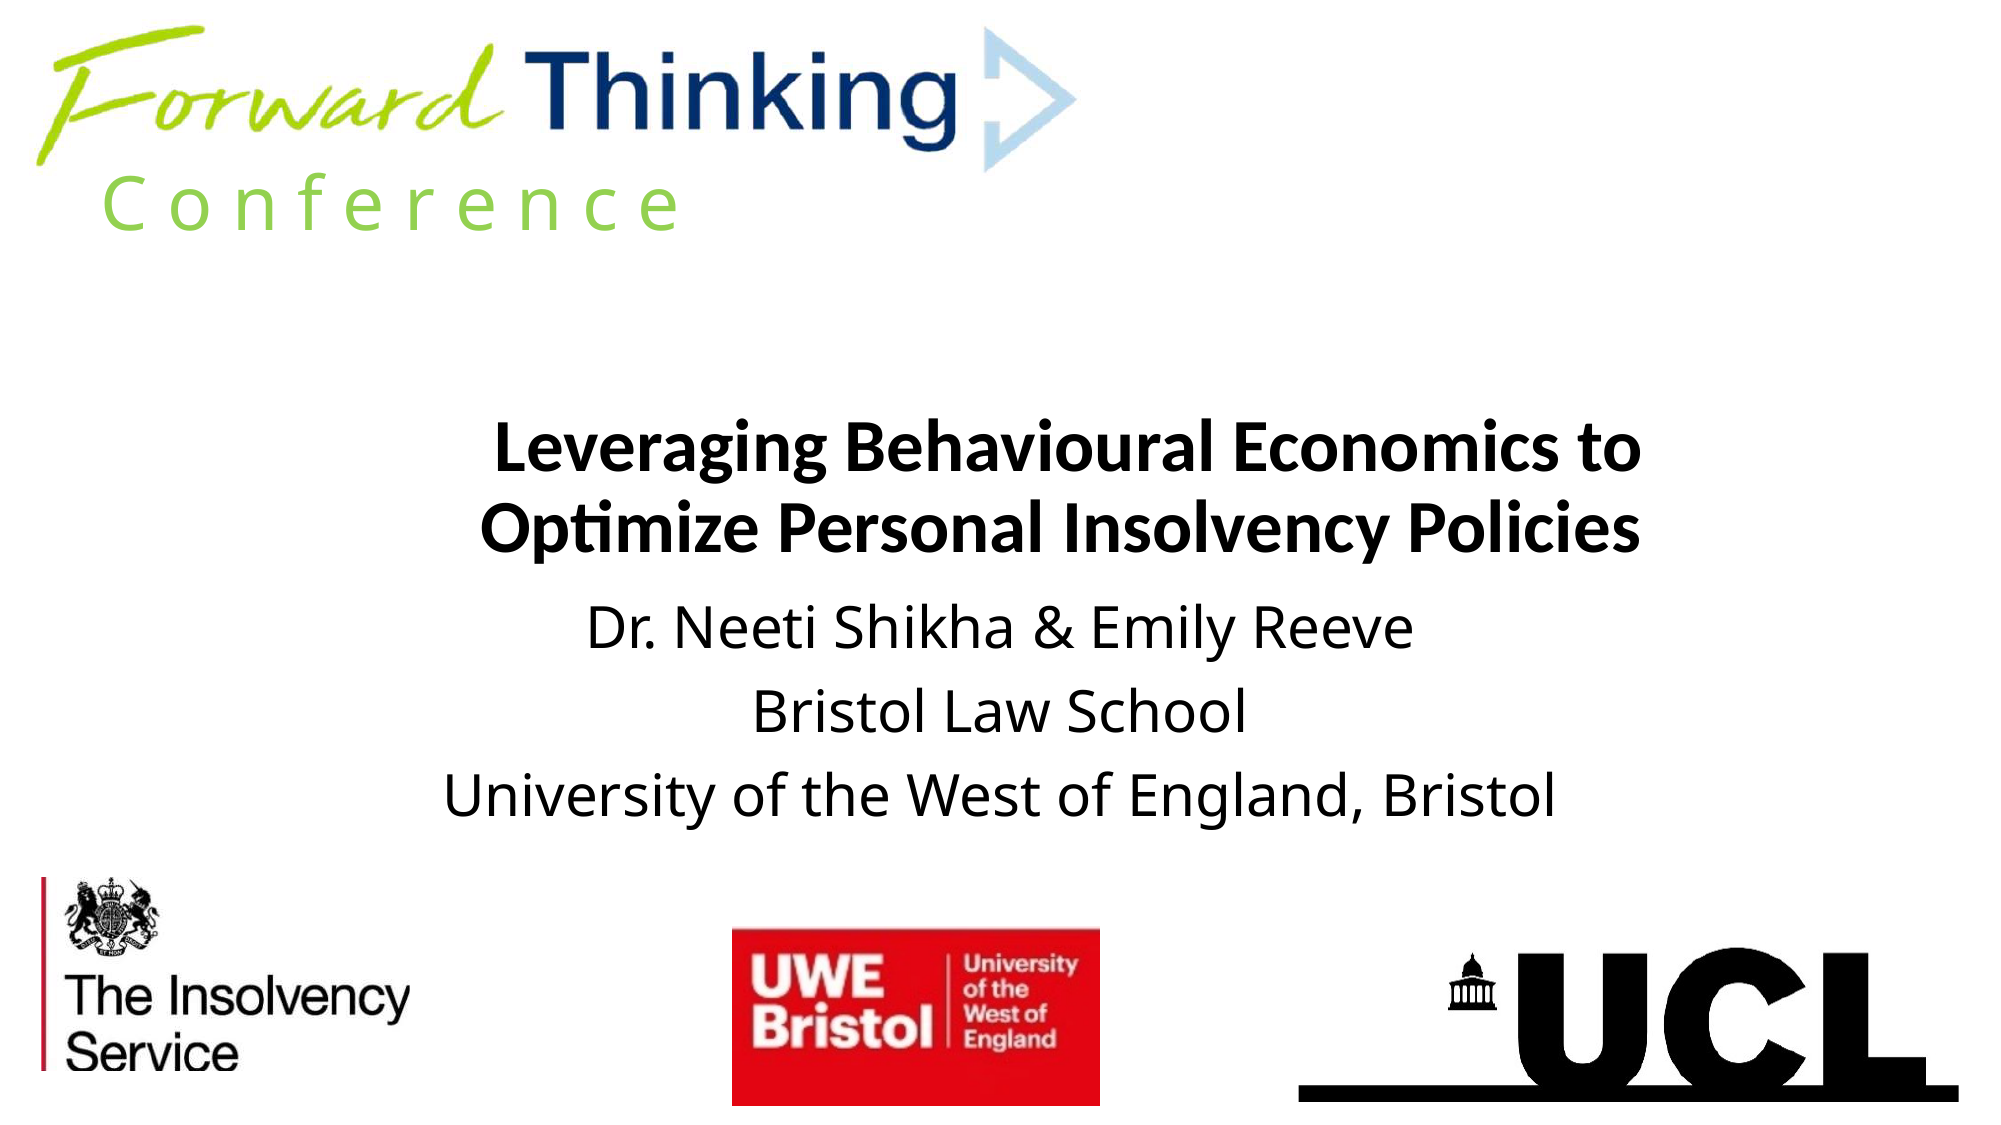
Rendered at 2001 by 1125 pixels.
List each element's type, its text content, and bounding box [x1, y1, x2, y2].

title Leveraging Behavioural Economics to Optimize Personal Insolvency Policies [389, 318, 1750, 576]
text_box C o n f e r e n c e [85, 147, 1163, 253]
subtitle Dr. Neeti Shikha & Emily Reeve Bristol Law School University of the West of England, Bristol [249, 590, 1750, 863]
picture [732, 926, 1100, 1107]
picture [1297, 918, 1959, 1103]
picture [40, 877, 411, 1071]
picture [14, 4, 1089, 193]
